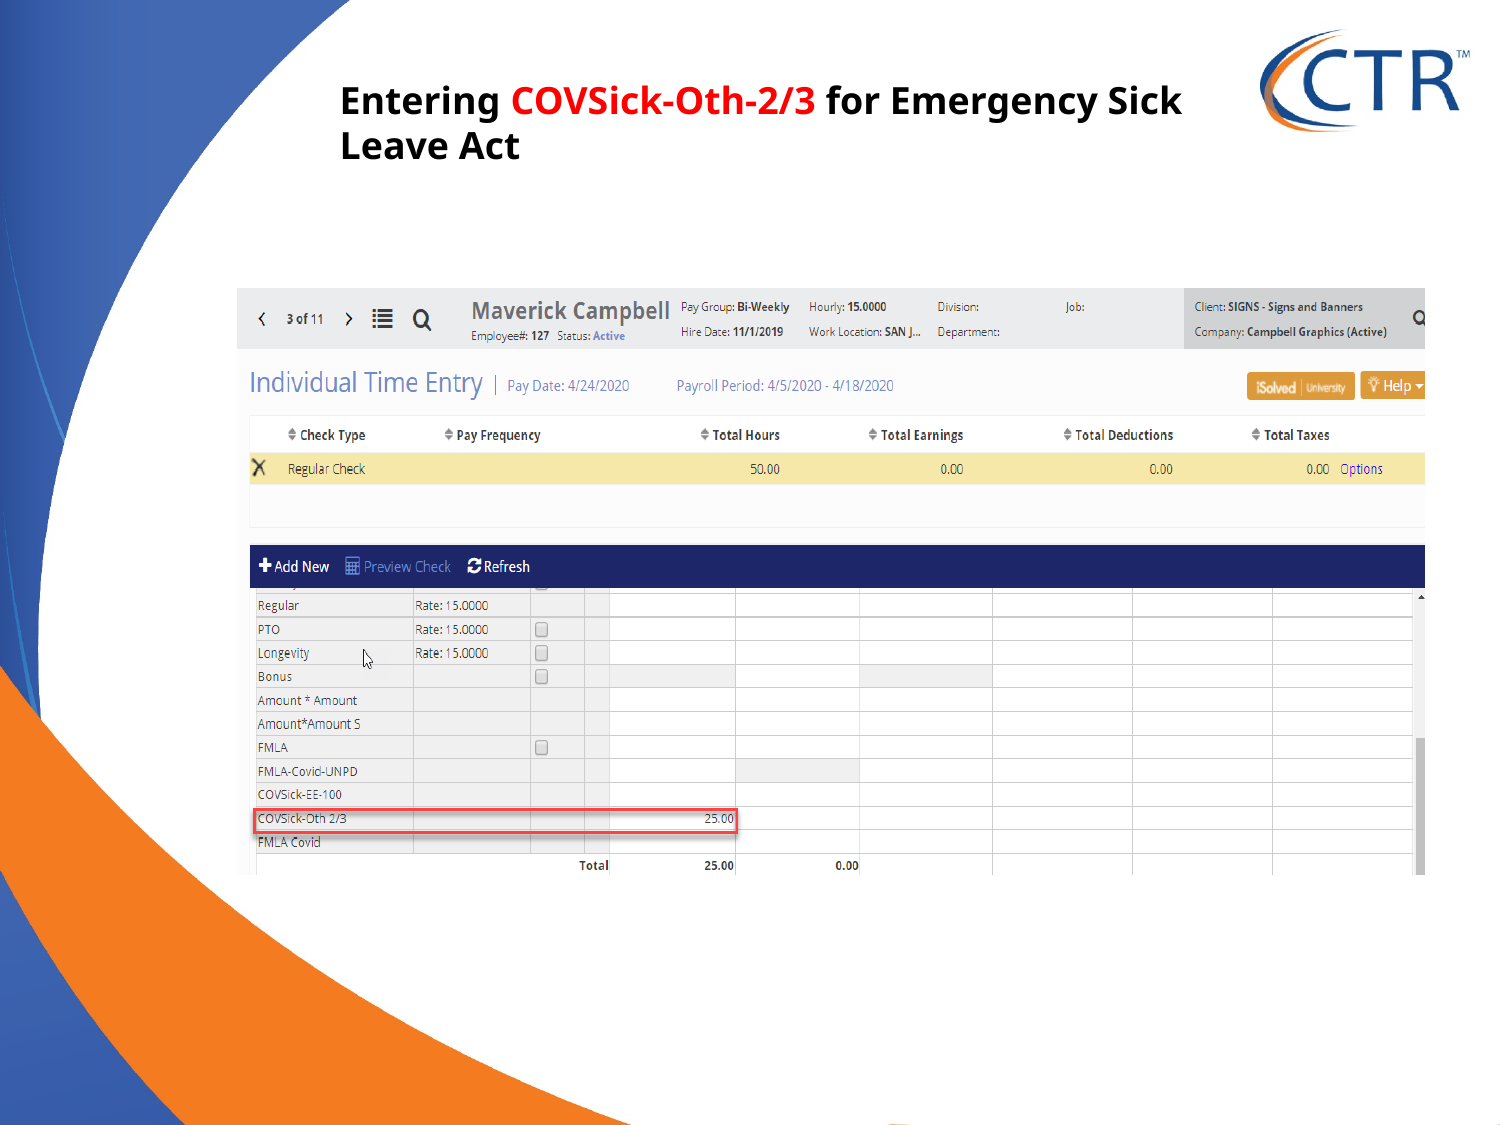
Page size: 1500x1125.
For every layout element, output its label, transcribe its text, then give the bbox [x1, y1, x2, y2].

text_box Entering COVSick-Oth-2/3 for Emergency Sick Leave Act [324, 24, 1238, 205]
picture [0, 0, 1500, 1125]
